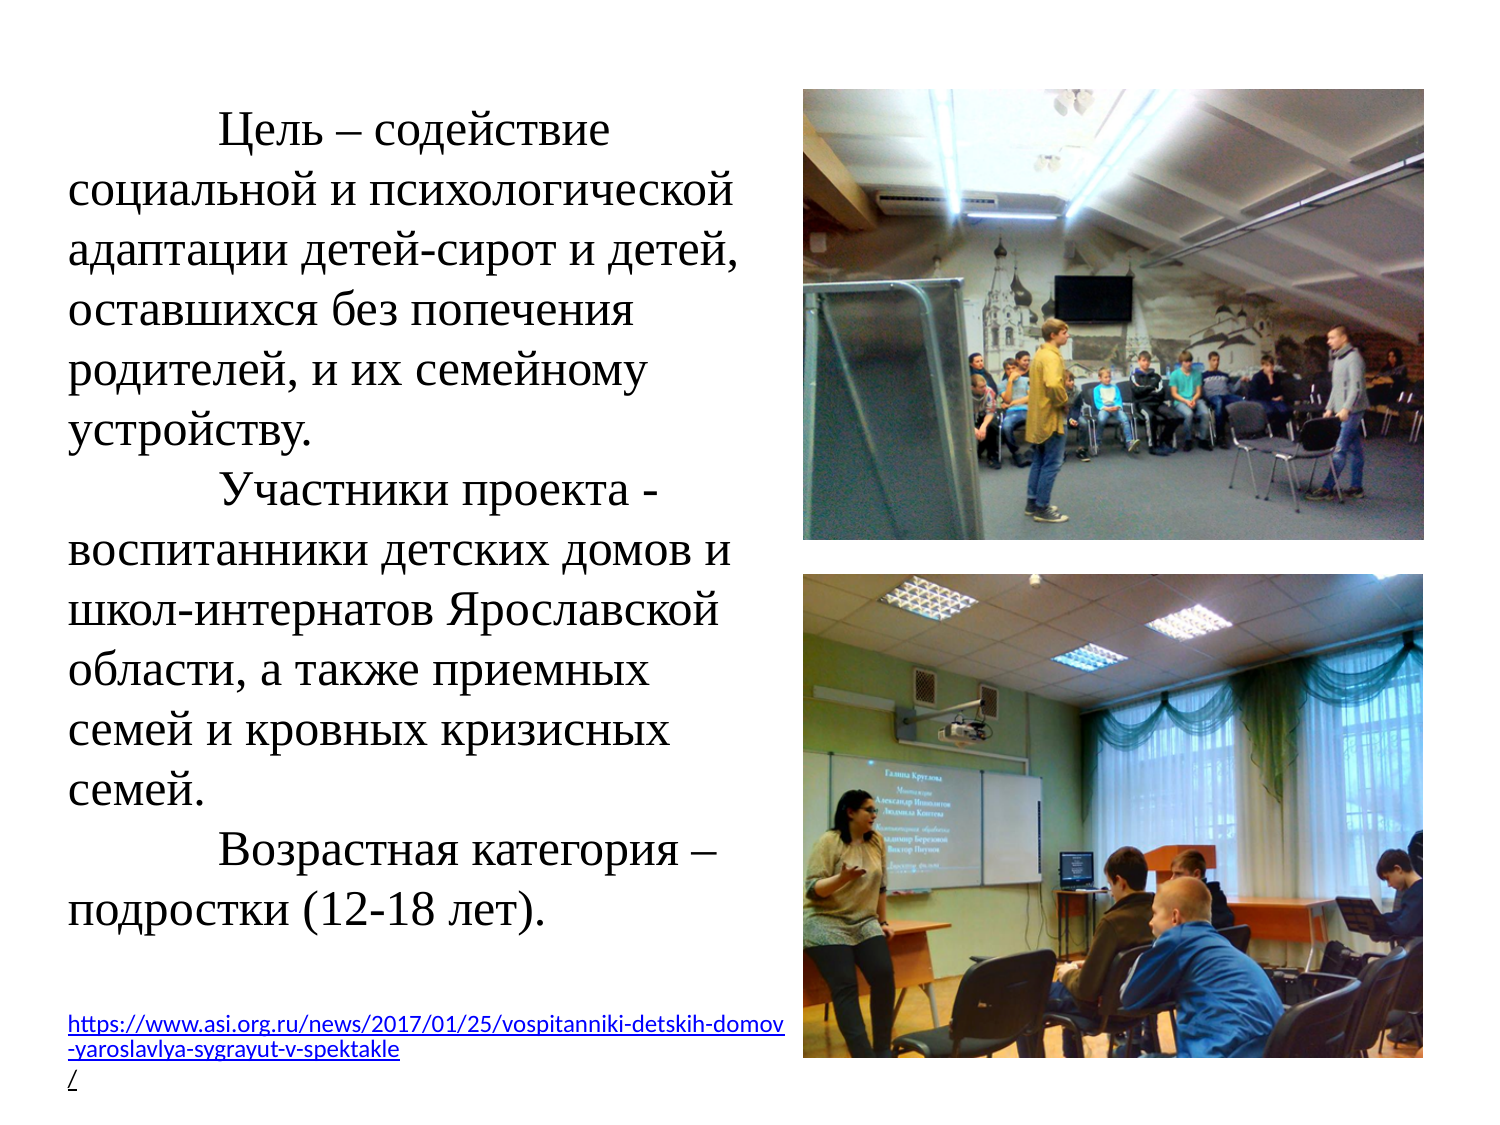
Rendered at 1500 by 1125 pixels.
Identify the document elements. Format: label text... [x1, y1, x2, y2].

picture [802, 574, 1423, 1058]
text_box https://www.asi.org.ru/news/2017/01/25/vospitanniki-detskih-domov-yaroslavlya-sygrayut-v-spektakle/ [53, 1000, 803, 1075]
text_box Цель – содействие социальной и психологической адаптации детей-сирот и детей, оставшихся без попечения родителей, и их семейному устройству. Участники проекта - воспитанники детских домов и школ-интернатов Ярославской области, а также приемных семей и кровных кризисных семей. Возрастная категория – подростки (12-18 лет). [53, 87, 762, 988]
picture [802, 89, 1424, 541]
